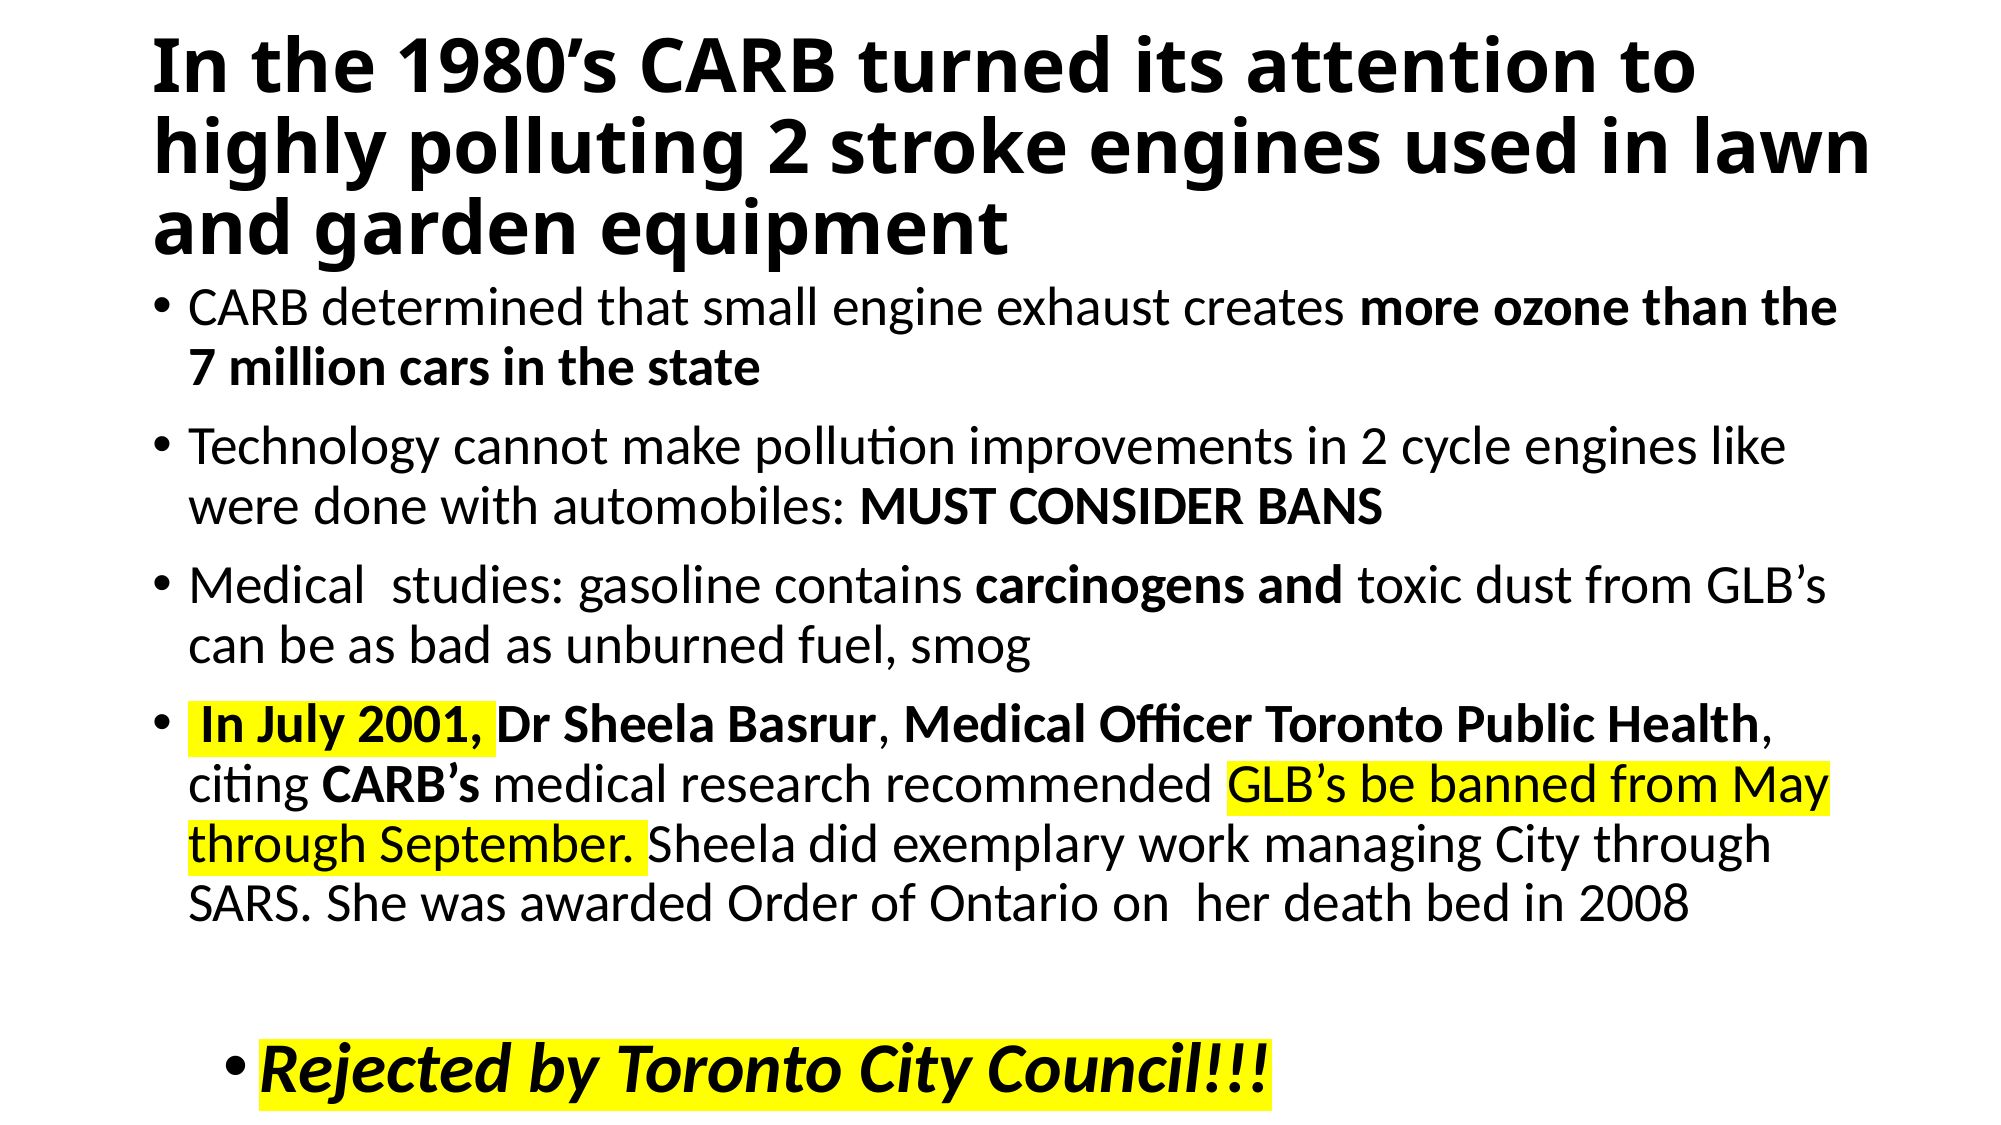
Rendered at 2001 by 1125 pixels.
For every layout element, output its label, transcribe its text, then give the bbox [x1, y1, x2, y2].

list CARB determined that small engine exhaust creates more ozone than the 7 million cars in the state Technology cannot make pollution improvements in 2 cycle engines like were done with automobiles: MUST CONSIDER BANS Medical studies: gasoline contains carcinogens and toxic dust from GLB’s can be as bad as unburned fuel, smog In July 2001, Dr Sheela Basrur, Medical Officer Toronto Public Health, citing CARB’s medical research recommended GLB’s be banned from May through September. Sheela did exemplary work managing City through SARS. She was awarded Order of Ontario on her death bed in 2008 Rejected by Toronto City Council!!! [137, 270, 1863, 1125]
title In the 1980’s CARB turned its attention to highly polluting 2 stroke engines used in lawn and garden equipment [137, 20, 1934, 278]
